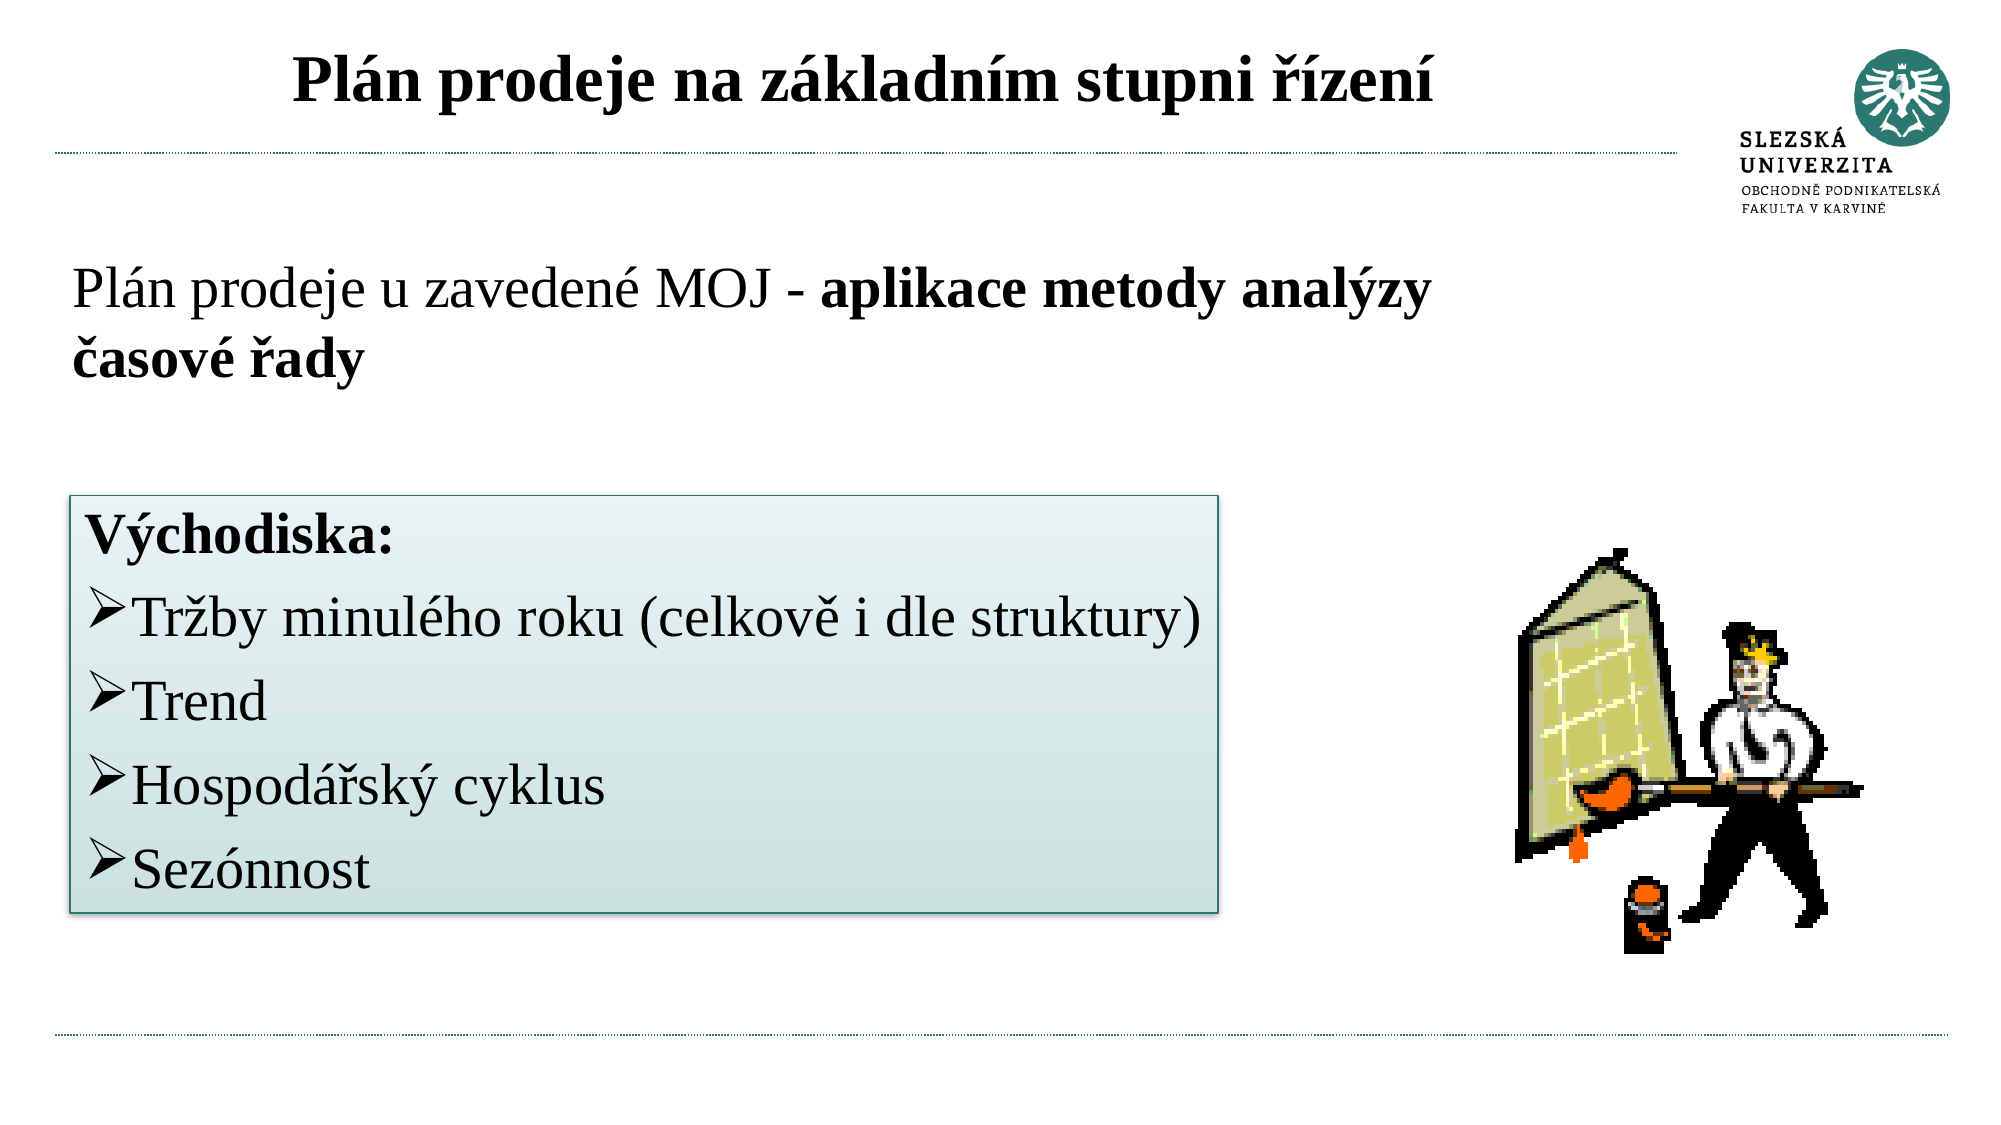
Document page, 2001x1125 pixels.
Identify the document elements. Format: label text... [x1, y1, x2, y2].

text_box Východiska: Tržby minulého roku (celkově i dle struktury) Trend Hospodářský cyklus Sezónnost [69, 495, 1219, 914]
text_box Plán prodeje u zavedené MOJ - aplikace metody analýzy časové řady [58, 242, 1613, 397]
picture [1507, 536, 1908, 967]
title Plán prodeje na základním stupni řízení [35, 27, 1693, 146]
picture [1740, 49, 1950, 213]
